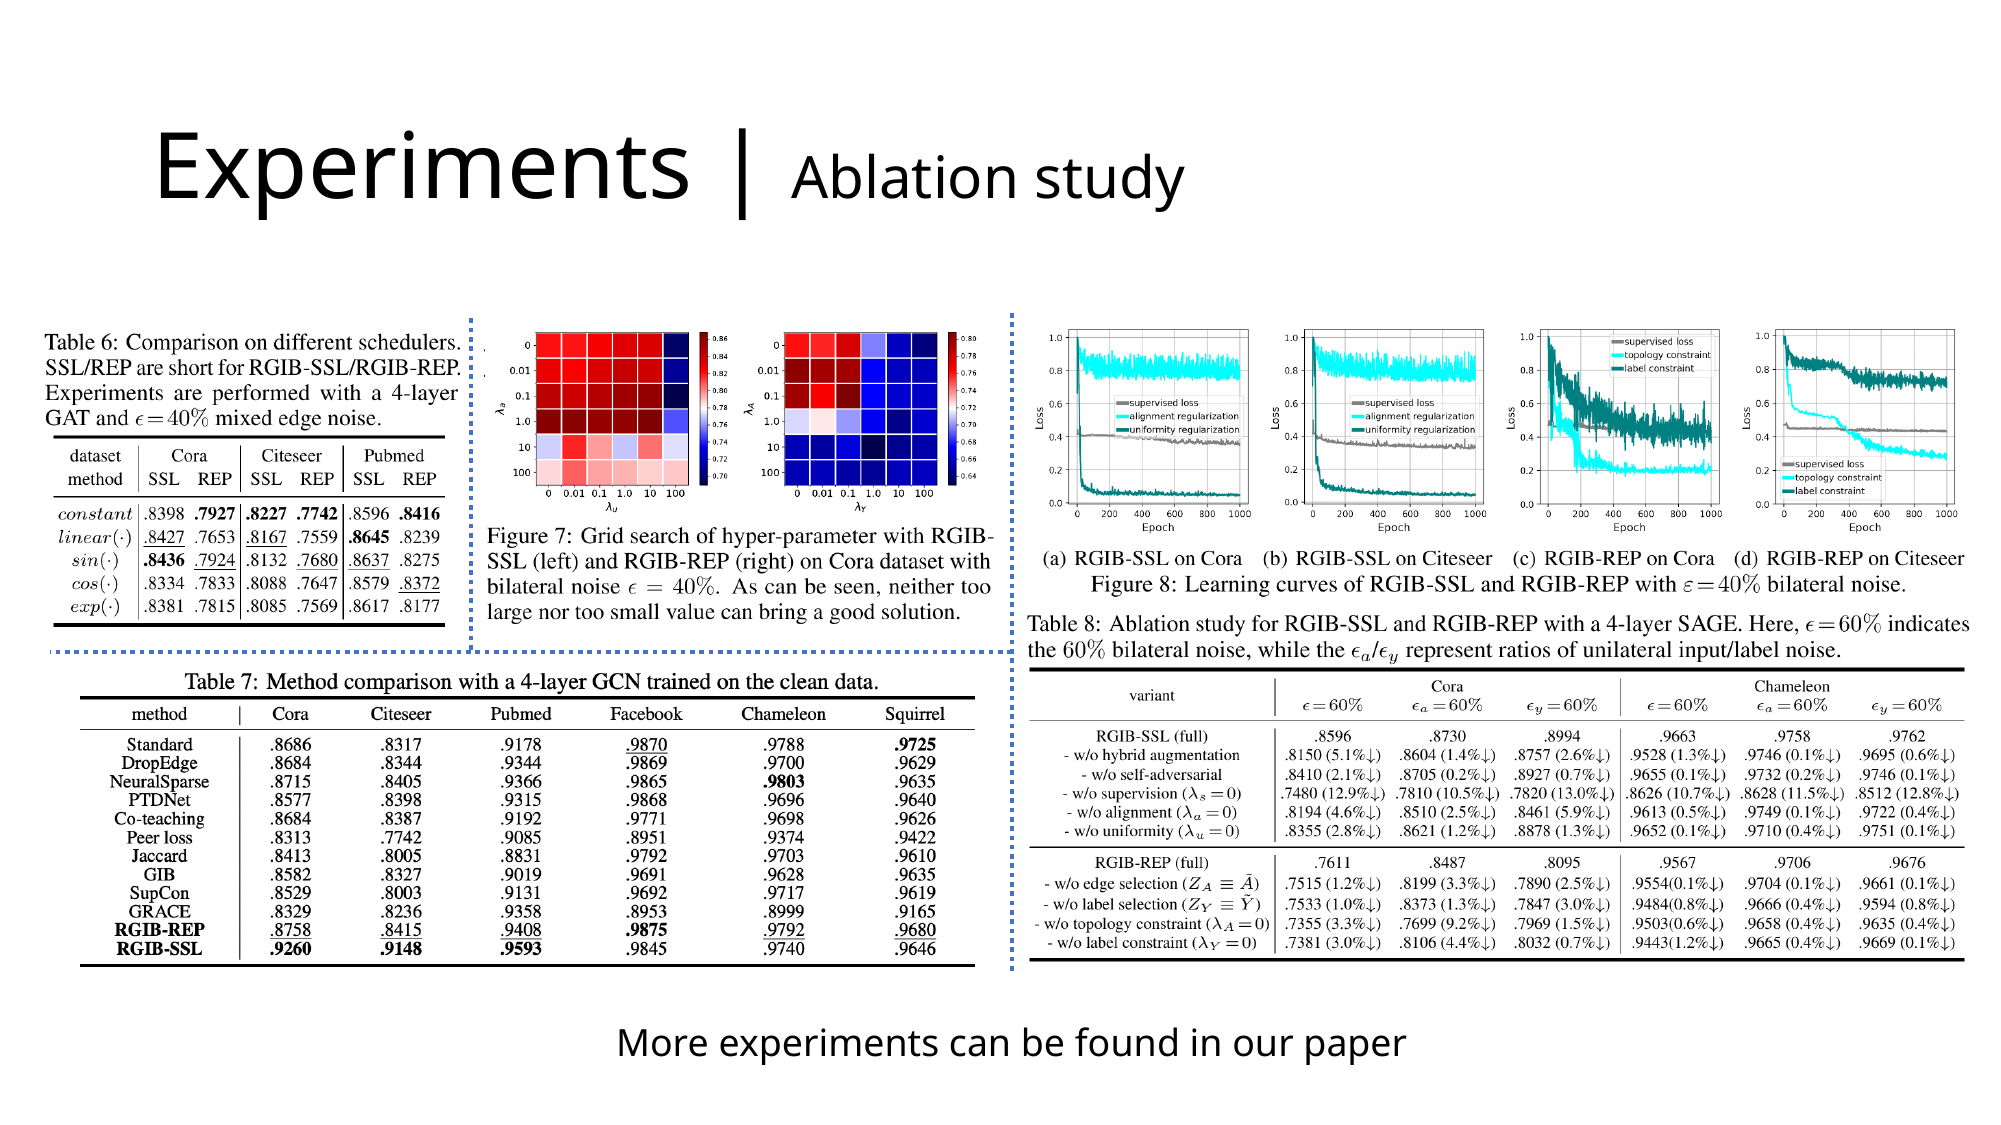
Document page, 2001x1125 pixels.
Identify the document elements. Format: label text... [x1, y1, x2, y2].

picture [31, 320, 462, 635]
picture [66, 653, 1011, 976]
text_box More experiments can be found in our paper [601, 1011, 1423, 1071]
picture [484, 311, 1979, 974]
title Experiments | Ablation study [137, 59, 1863, 278]
